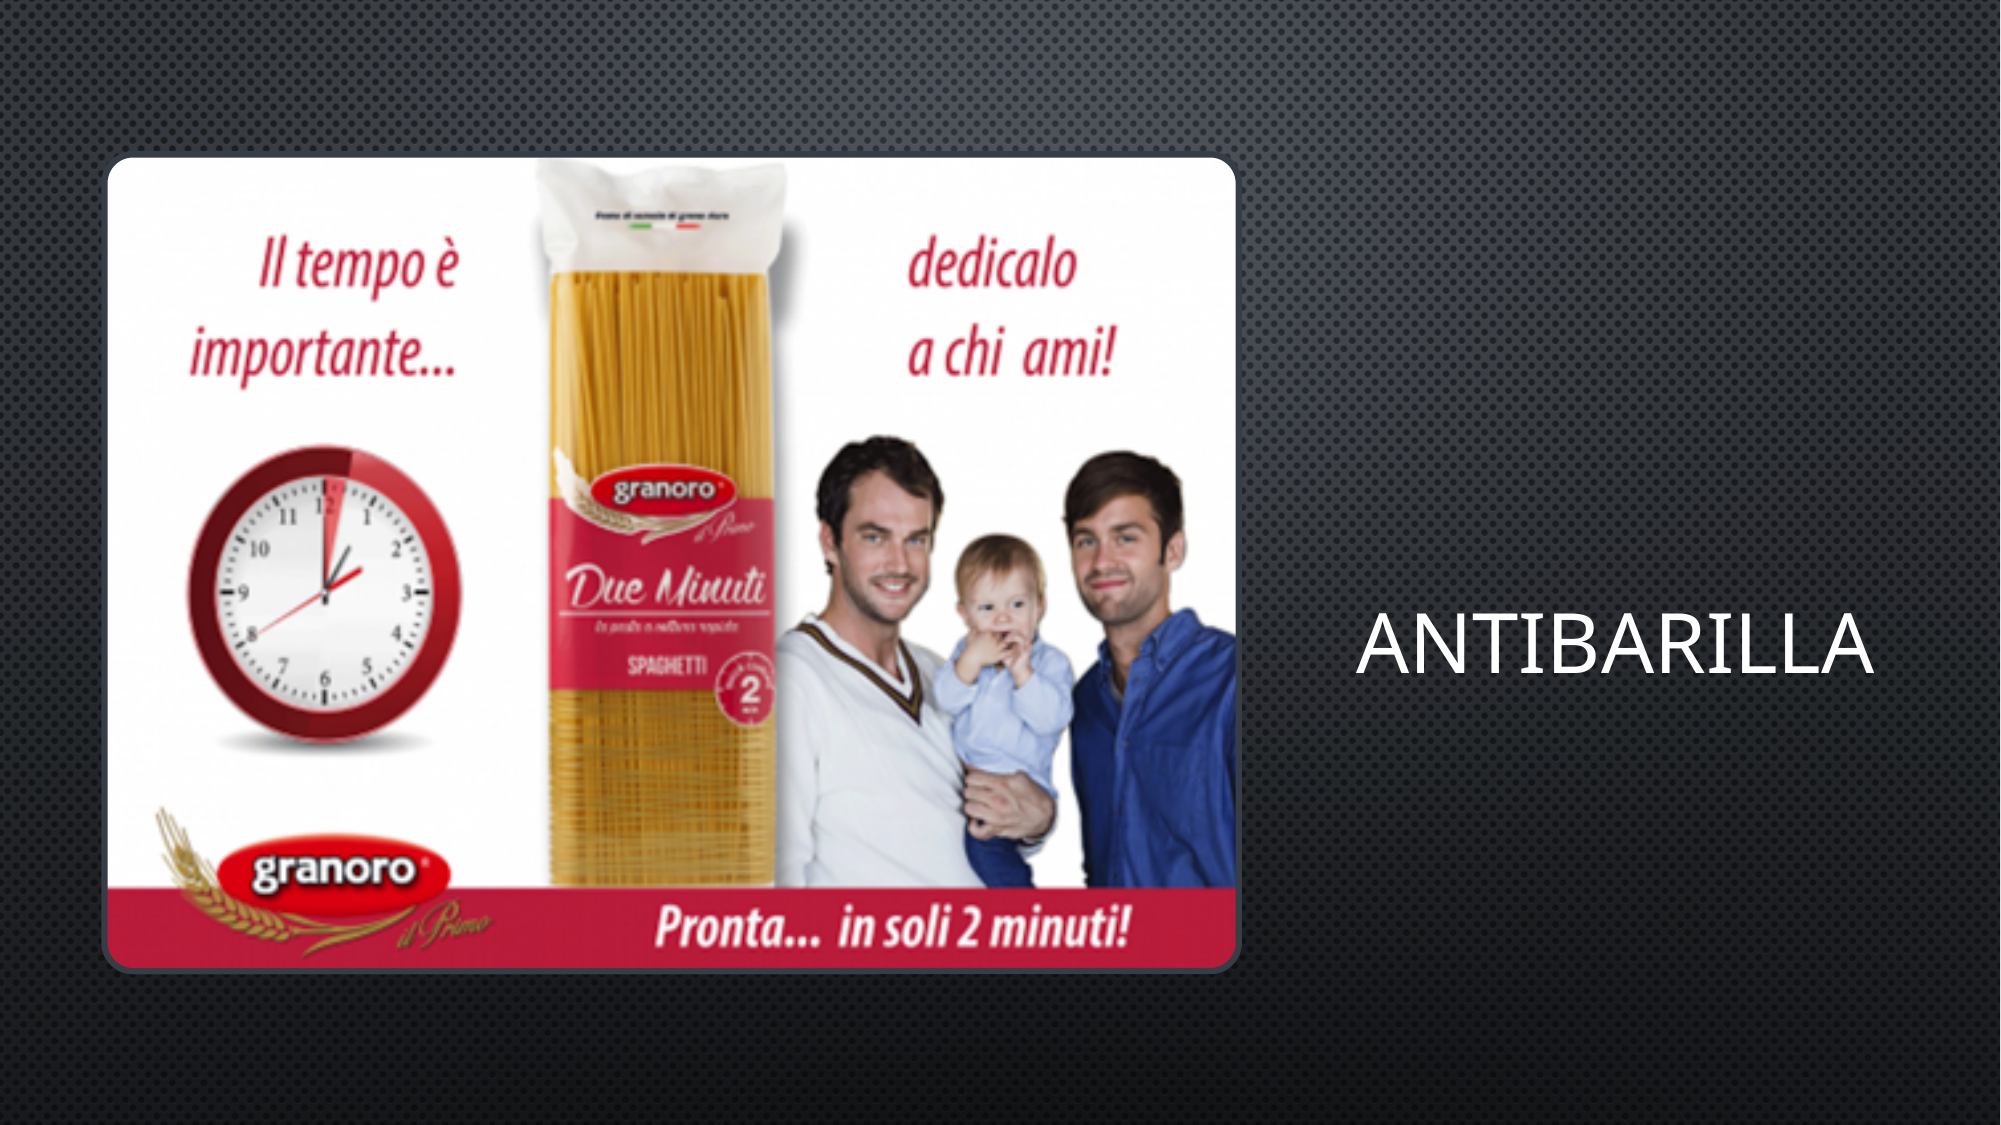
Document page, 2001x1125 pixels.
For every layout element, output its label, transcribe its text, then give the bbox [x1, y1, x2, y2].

title Antibarilla [1339, 99, 1892, 698]
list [104, 154, 1240, 972]
